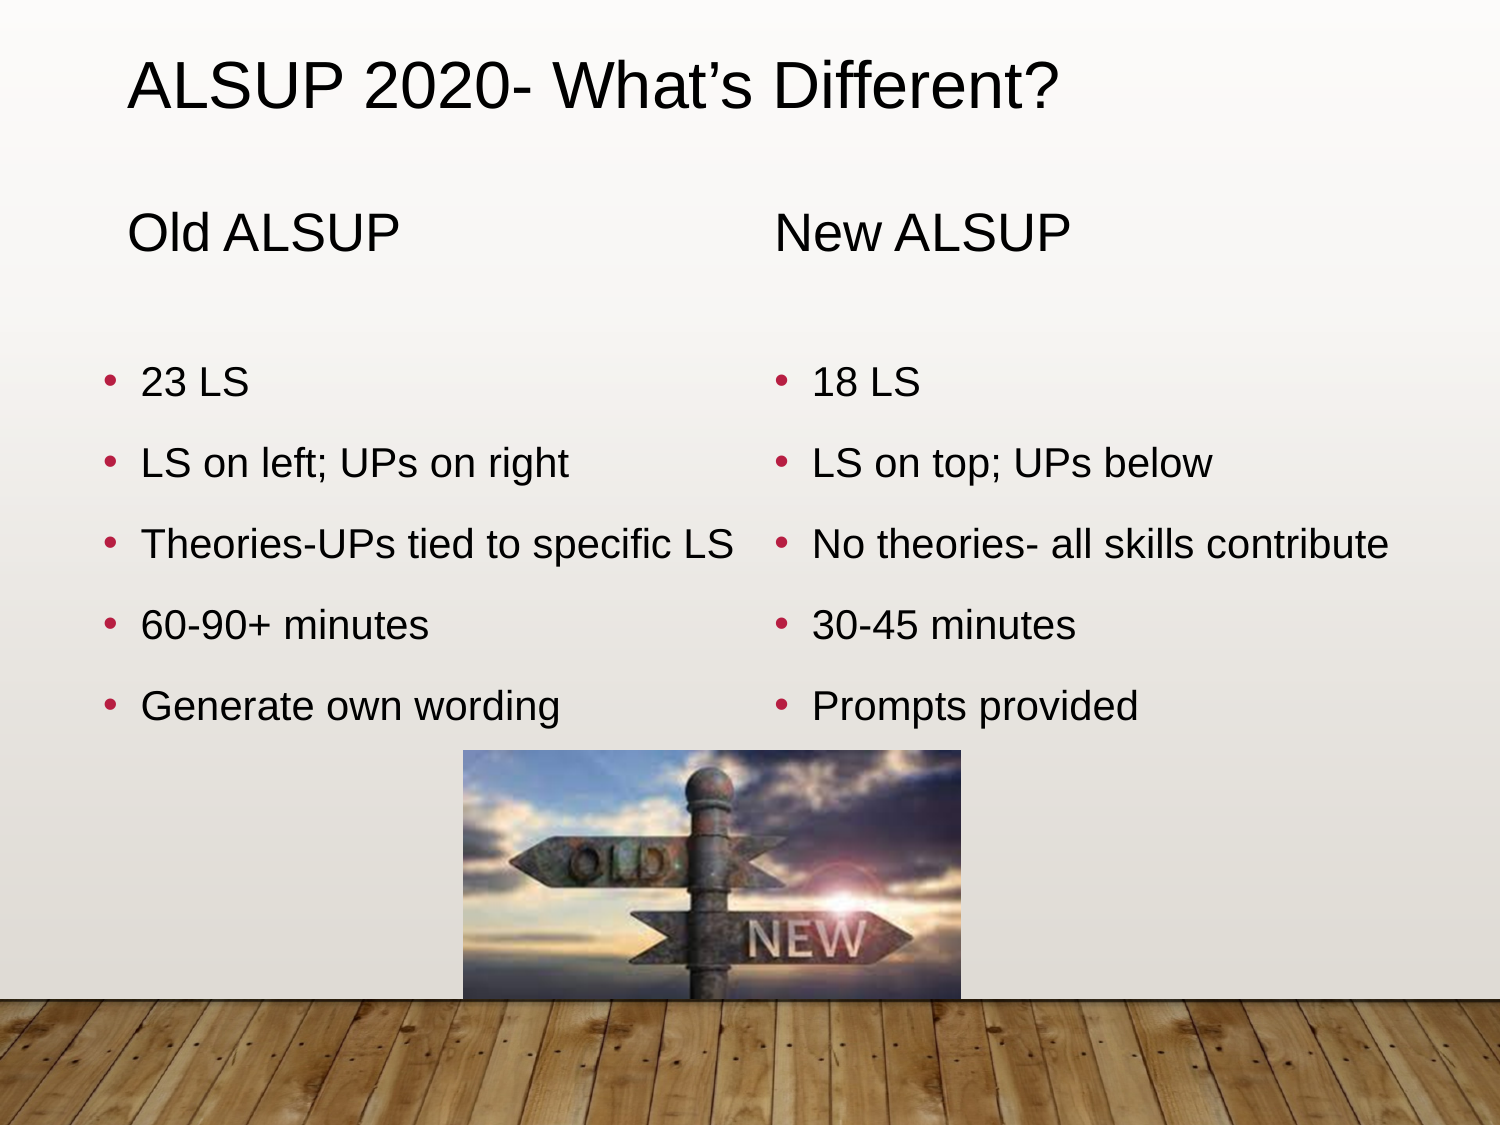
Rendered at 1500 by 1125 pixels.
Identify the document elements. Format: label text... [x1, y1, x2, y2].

title ALSUP 2020- What’s Different? [112, 43, 1388, 213]
list New ALSUP [759, 157, 1360, 269]
list 23 LS LS on left; UPs on right Theories-UPs tied to specific LS 60-90+ minutes Generate own wording [88, 337, 755, 968]
list Old ALSUP [112, 157, 712, 269]
picture [0, 749, 1500, 1125]
list 18 LS LS on top; UPs below No theories- all skills contribute 30-45 minutes Prompts provided [759, 337, 1427, 968]
